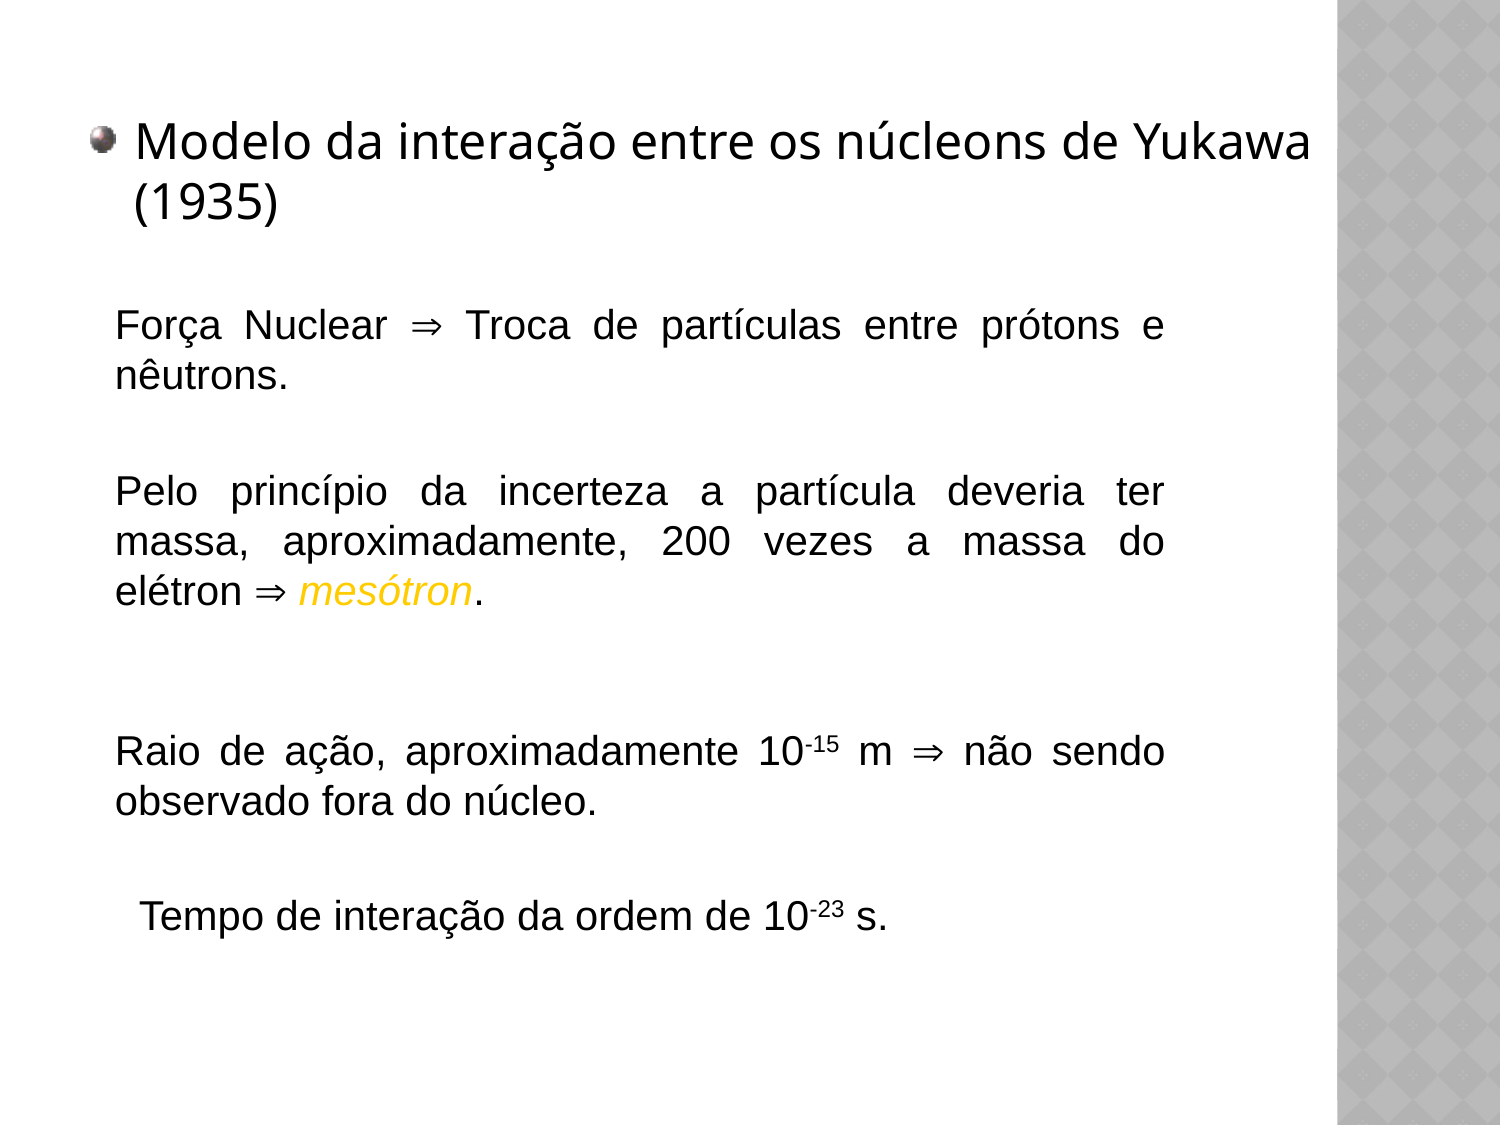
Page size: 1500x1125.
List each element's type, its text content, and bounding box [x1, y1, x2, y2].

text_box Pelo princípio da incerteza a partícula deveria ter massa, aproximadamente, 200 vezes a massa do elétron  mesótron. [100, 456, 1181, 603]
text_box Raio de ação, aproximadamente 10-15 m  não sendo observado fora do núcleo. [100, 716, 1181, 863]
text_box Força Nuclear  Troca de partículas entre prótons e nêutrons. [100, 290, 1181, 438]
list Modelo da interação entre os núcleons de Yukawa (1935) [74, 101, 1426, 249]
picture [90, 126, 116, 153]
text_box Tempo de interação da ordem de 10-23 s. [123, 881, 1205, 1028]
